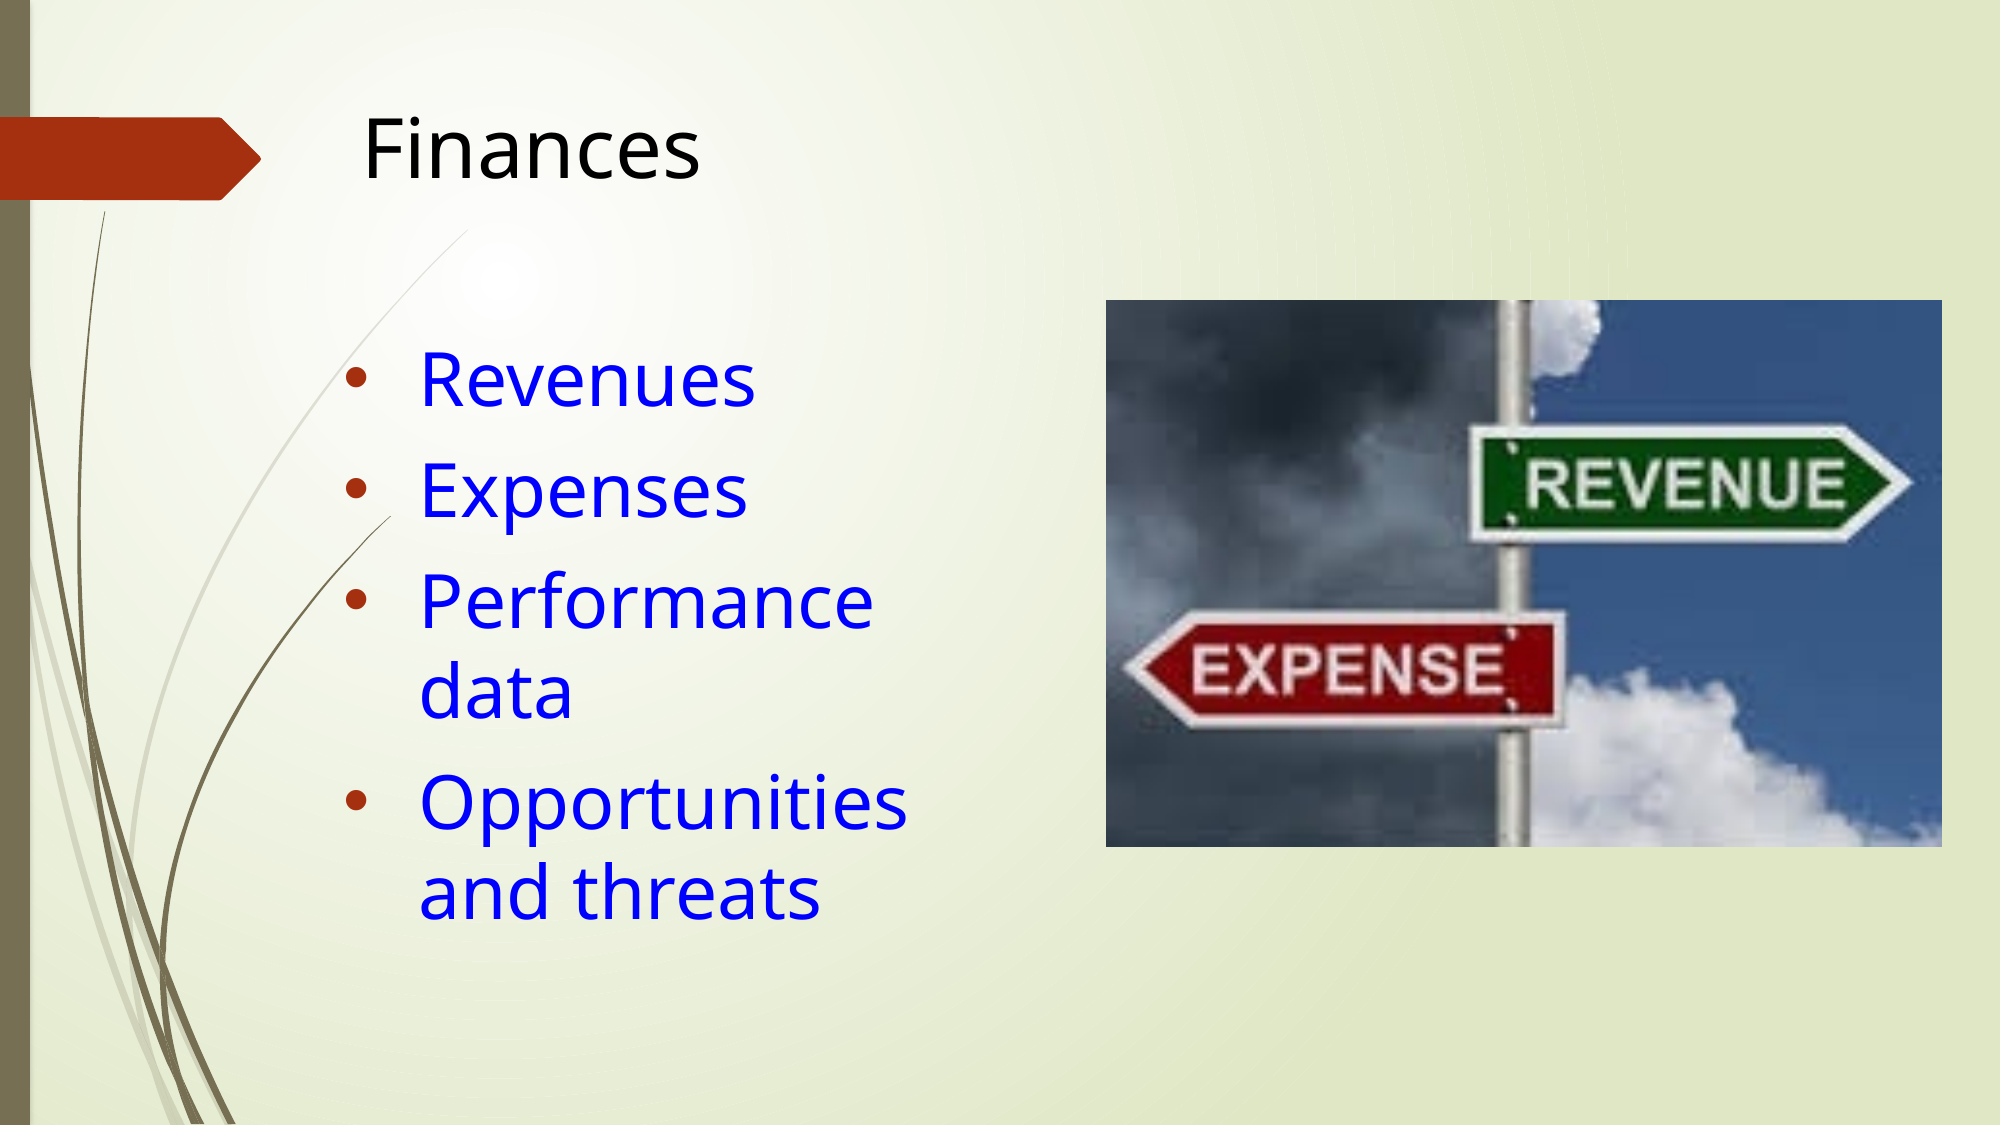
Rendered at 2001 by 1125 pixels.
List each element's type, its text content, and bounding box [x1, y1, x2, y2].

title Finances [346, 46, 1000, 203]
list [1105, 299, 1942, 848]
list Revenues Expenses Performance data Opportunities and threats [328, 324, 1000, 962]
